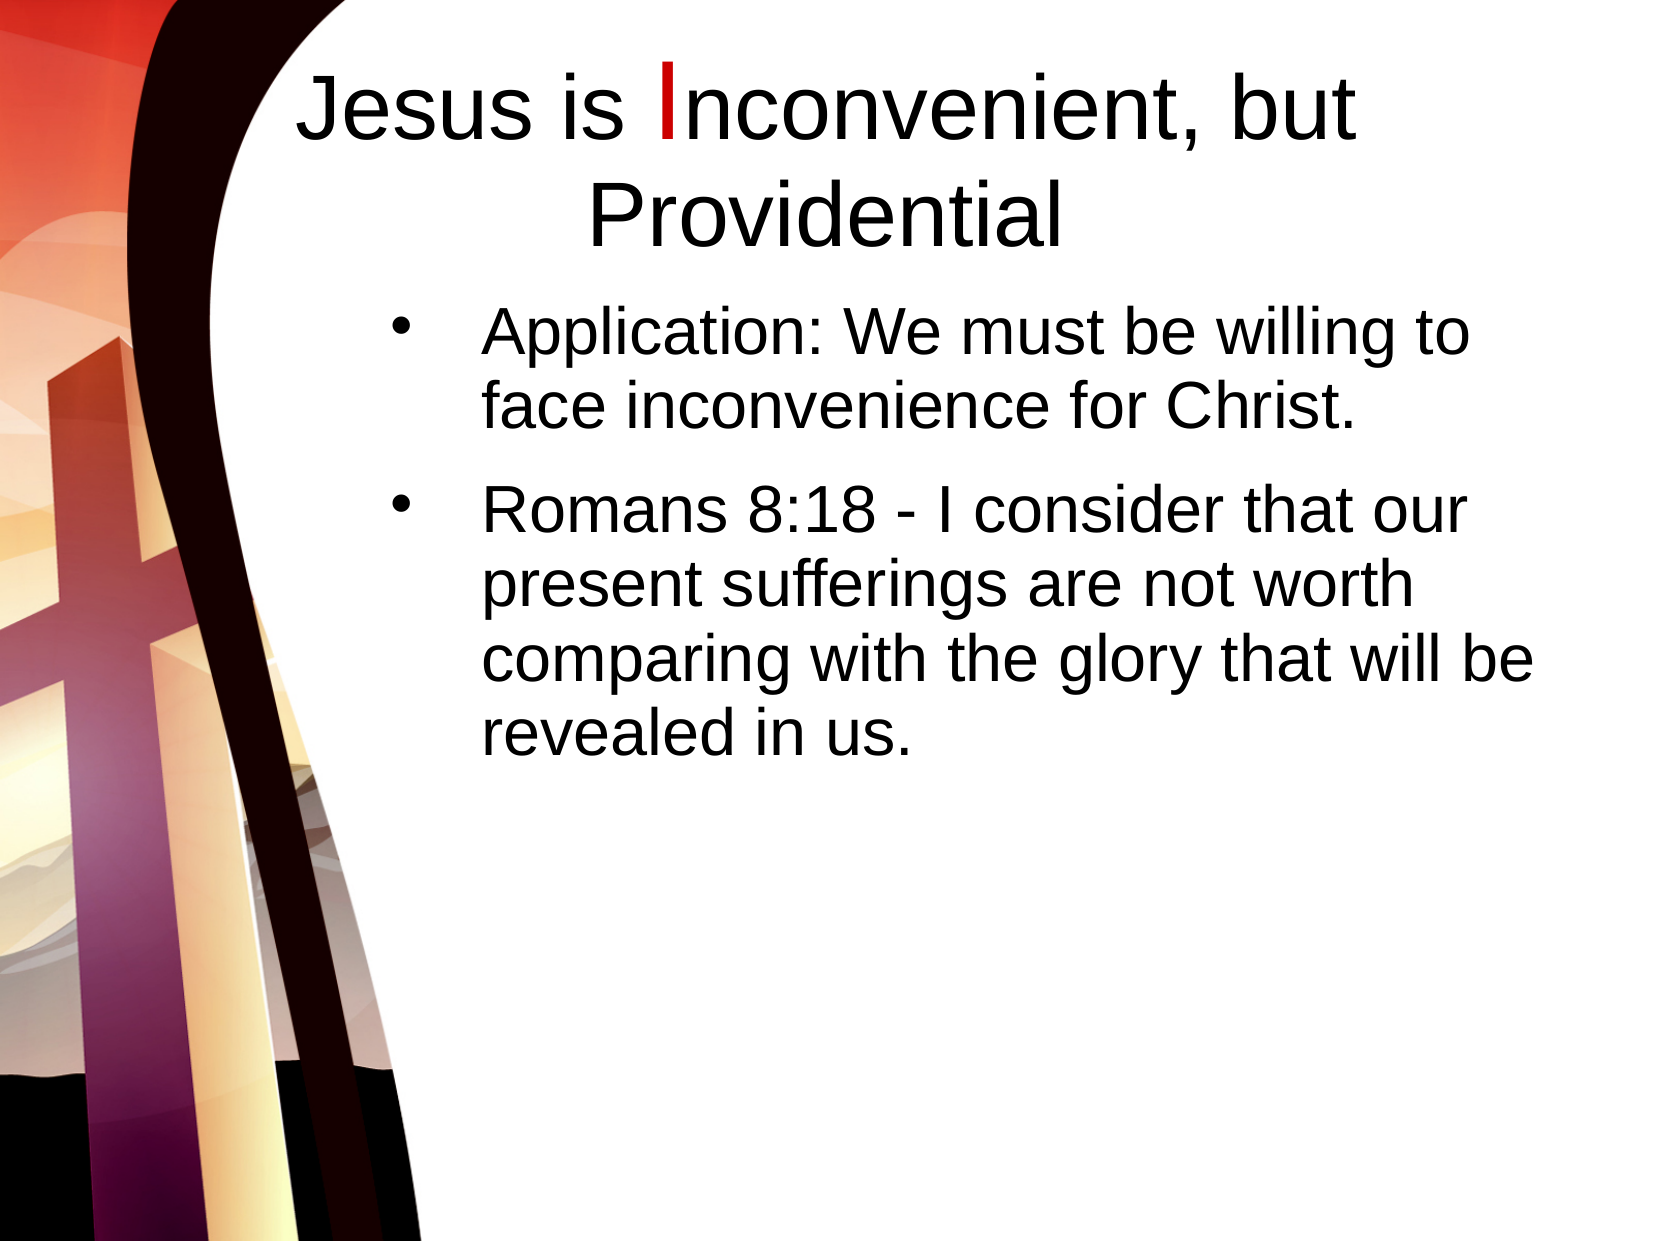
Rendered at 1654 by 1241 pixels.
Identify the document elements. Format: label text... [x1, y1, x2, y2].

title Jesus is Inconvenient, but Providential [82, 49, 1571, 257]
list Application: We must be willing to face inconvenience for Christ. Romans 8:18 - I consider that our present sufferings are not worth comparing with the glory that will be revealed in us. [389, 289, 1571, 1109]
picture [0, 0, 1654, 1241]
